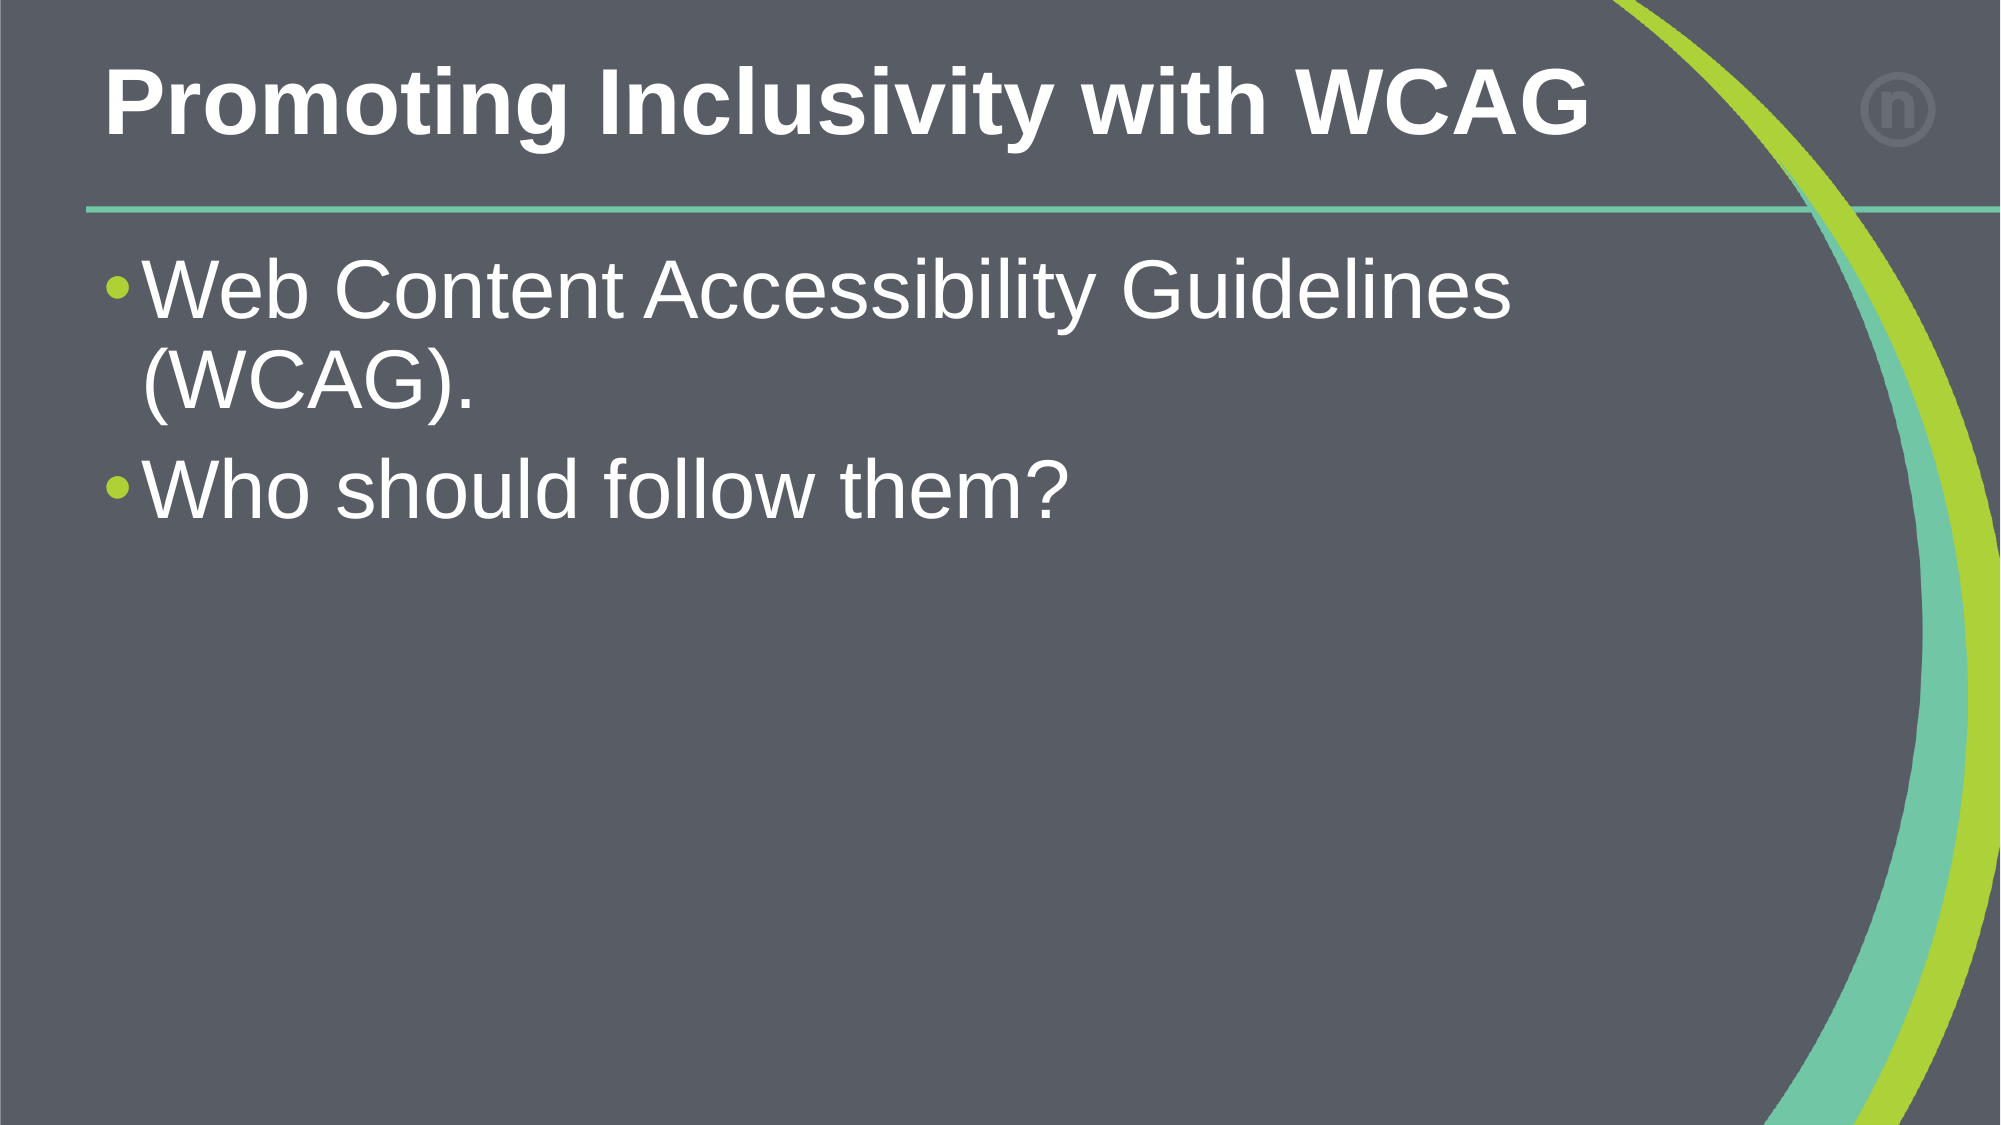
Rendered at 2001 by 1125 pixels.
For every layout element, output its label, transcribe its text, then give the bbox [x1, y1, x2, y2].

list Web Content Accessibility Guidelines (WCAG). Who should follow them? [88, 238, 1825, 1043]
picture [0, 0, 2001, 1125]
title Promoting Inclusivity with WCAG [88, 29, 1825, 180]
